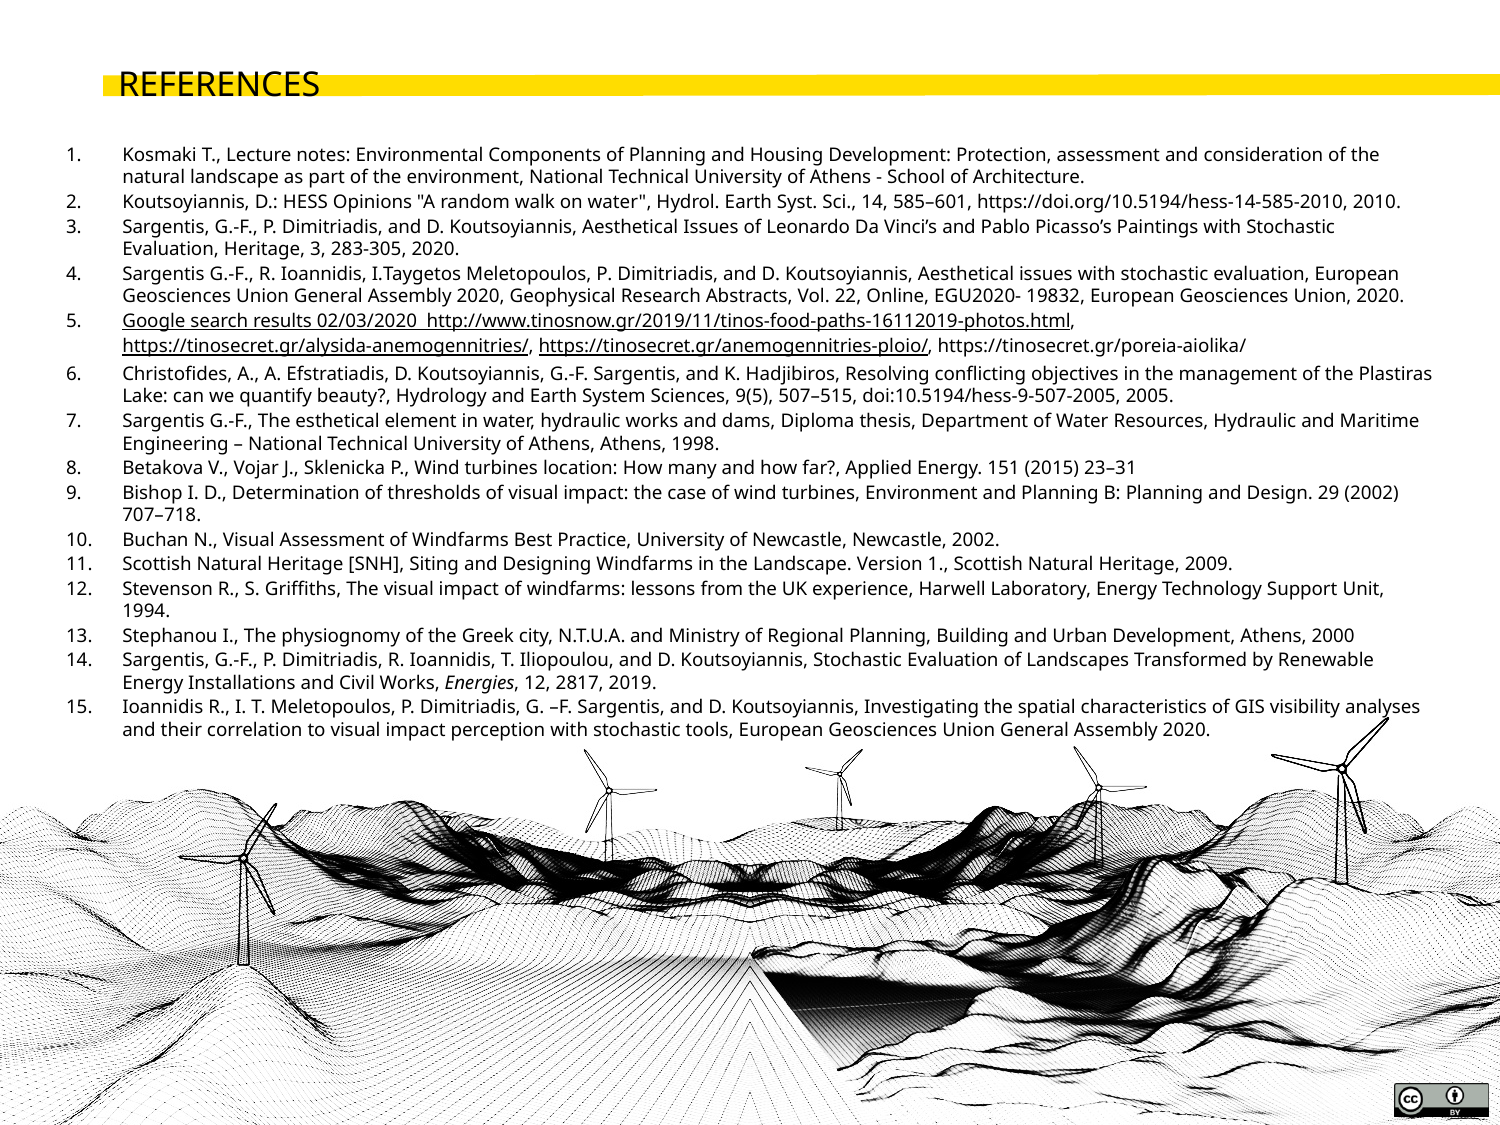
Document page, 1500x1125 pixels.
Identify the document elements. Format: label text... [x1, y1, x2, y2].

picture [0, 705, 1500, 1125]
text_box Kosmaki T., Lecture notes: Environmental Components of Planning and Housing Development: Protection, assessment and consideration of the natural landscape as part of the environment, National Technical University of Athens - School of Architecture. Koutsoyiannis, D.: HESS Opinions "A random walk on water", Hydrol. Earth Syst. Sci., 14, 585–601, https://doi.org/10.5194/hess-14-585-2010, 2010. Sargentis, G.-F., P. Dimitriadis, and D. Koutsoyiannis, Aesthetical Issues of Leonardo Da Vinci’s and Pablo Picasso’s Paintings with Stochastic Evaluation, Heritage, 3, 283-305, 2020. Sargentis G.-F., R. Ioannidis, I.Taygetos Meletopoulos, P. Dimitriadis, and D. Koutsoyiannis, Aesthetical issues with stochastic evaluation, European Geosciences Union General Assembly 2020, Geophysical Research Abstracts, Vol. 22, Online, EGU2020- 19832, European Geosciences Union, 2020. Google search results 02/03/2020 http://www.tinosnow.gr/2019/11/tinos-food-paths-16112019-photos.html, https://tinosecret.gr/alysida-anemogennitries/, https://tinosecret.gr/anemogennitries-ploio/, https://tinosecret.gr/poreia-aiolika/ Christofides, A., A. Efstratiadis, D. Koutsoyiannis, G.-F. Sargentis, and K. Hadjibiros, Resolving conflicting objectives in the management of the Plastiras Lake: can we quantify beauty?, Hydrology and Earth System Sciences, 9(5), 507–515, doi:10.5194/hess-9-507-2005, 2005. Sargentis G.-F., The esthetical element in water, hydraulic works and dams, Diploma thesis, Department of Water Resources, Hydraulic and Maritime Engineering – National Technical University of Athens, Athens, 1998. Betakova V., Vojar J., Sklenicka P., Wind turbines location: How many and how far?, Applied Energy. 151 (2015) 23–31 Bishop I. D., Determination of thresholds of visual impact: the case of wind turbines, Environment and Planning B: Planning and Design. 29 (2002) 707–718. Buchan N., Visual Assessment of Windfarms Best Practice, University of Newcastle, Newcastle, 2002. Scottish Natural Heritage [SNH], Siting and Designing Windfarms in the Landscape. Version 1., Scottish Natural Heritage, 2009. Stevenson R., S. Griffiths, The visual impact of windfarms: lessons from the UK experience, Harwell Laboratory, Energy Technology Support Unit, 1994. Stephanou I., The physiognomy of the Greek city, N.T.U.A. and Ministry of Regional Planning, Building and Urban Development, Athens, 2000 Sargentis, G.-F., P. Dimitriadis, R. Ioannidis, T. Iliopoulou, and D. Koutsoyiannis, Stochastic Evaluation of Landscapes Transformed by Renewable Energy Installations and Civil Works, Energies, 12, 2817, 2019. Ioannidis R., I. T. Meletopoulos, P. Dimitriadis, G. –F. Sargentis, and D. Koutsoyiannis, Investigating the spatial characteristics of GIS visibility analyses and their correlation to visual impact perception with stochastic tools, European Geosciences Union General Assembly 2020. [51, 135, 1449, 705]
title REFERENCES [103, 86, 1397, 112]
title REFERENCES [103, 59, 1397, 84]
